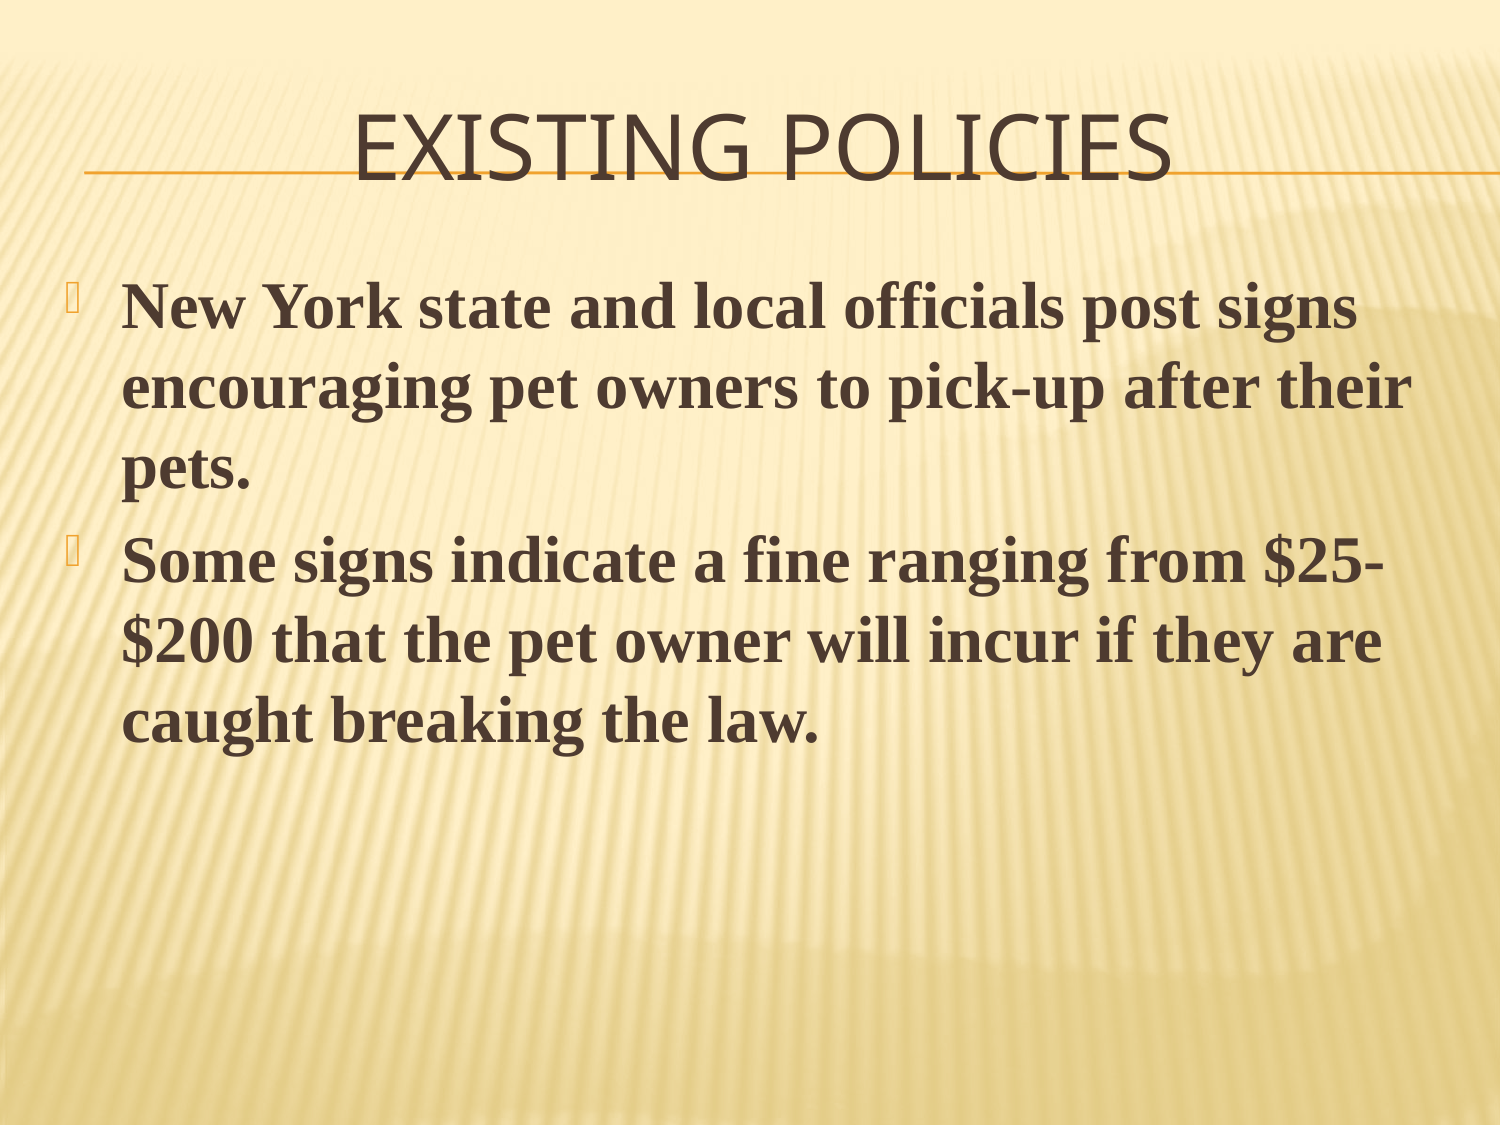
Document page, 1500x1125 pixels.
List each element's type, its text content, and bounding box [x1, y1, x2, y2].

title Existing Policies [50, 75, 1475, 213]
list New York state and local officials post signs encouraging pet owners to pick-up after their pets. Some signs indicate a fine ranging from $25-$200 that the pet owner will incur if they are caught breaking the law. [50, 254, 1475, 998]
